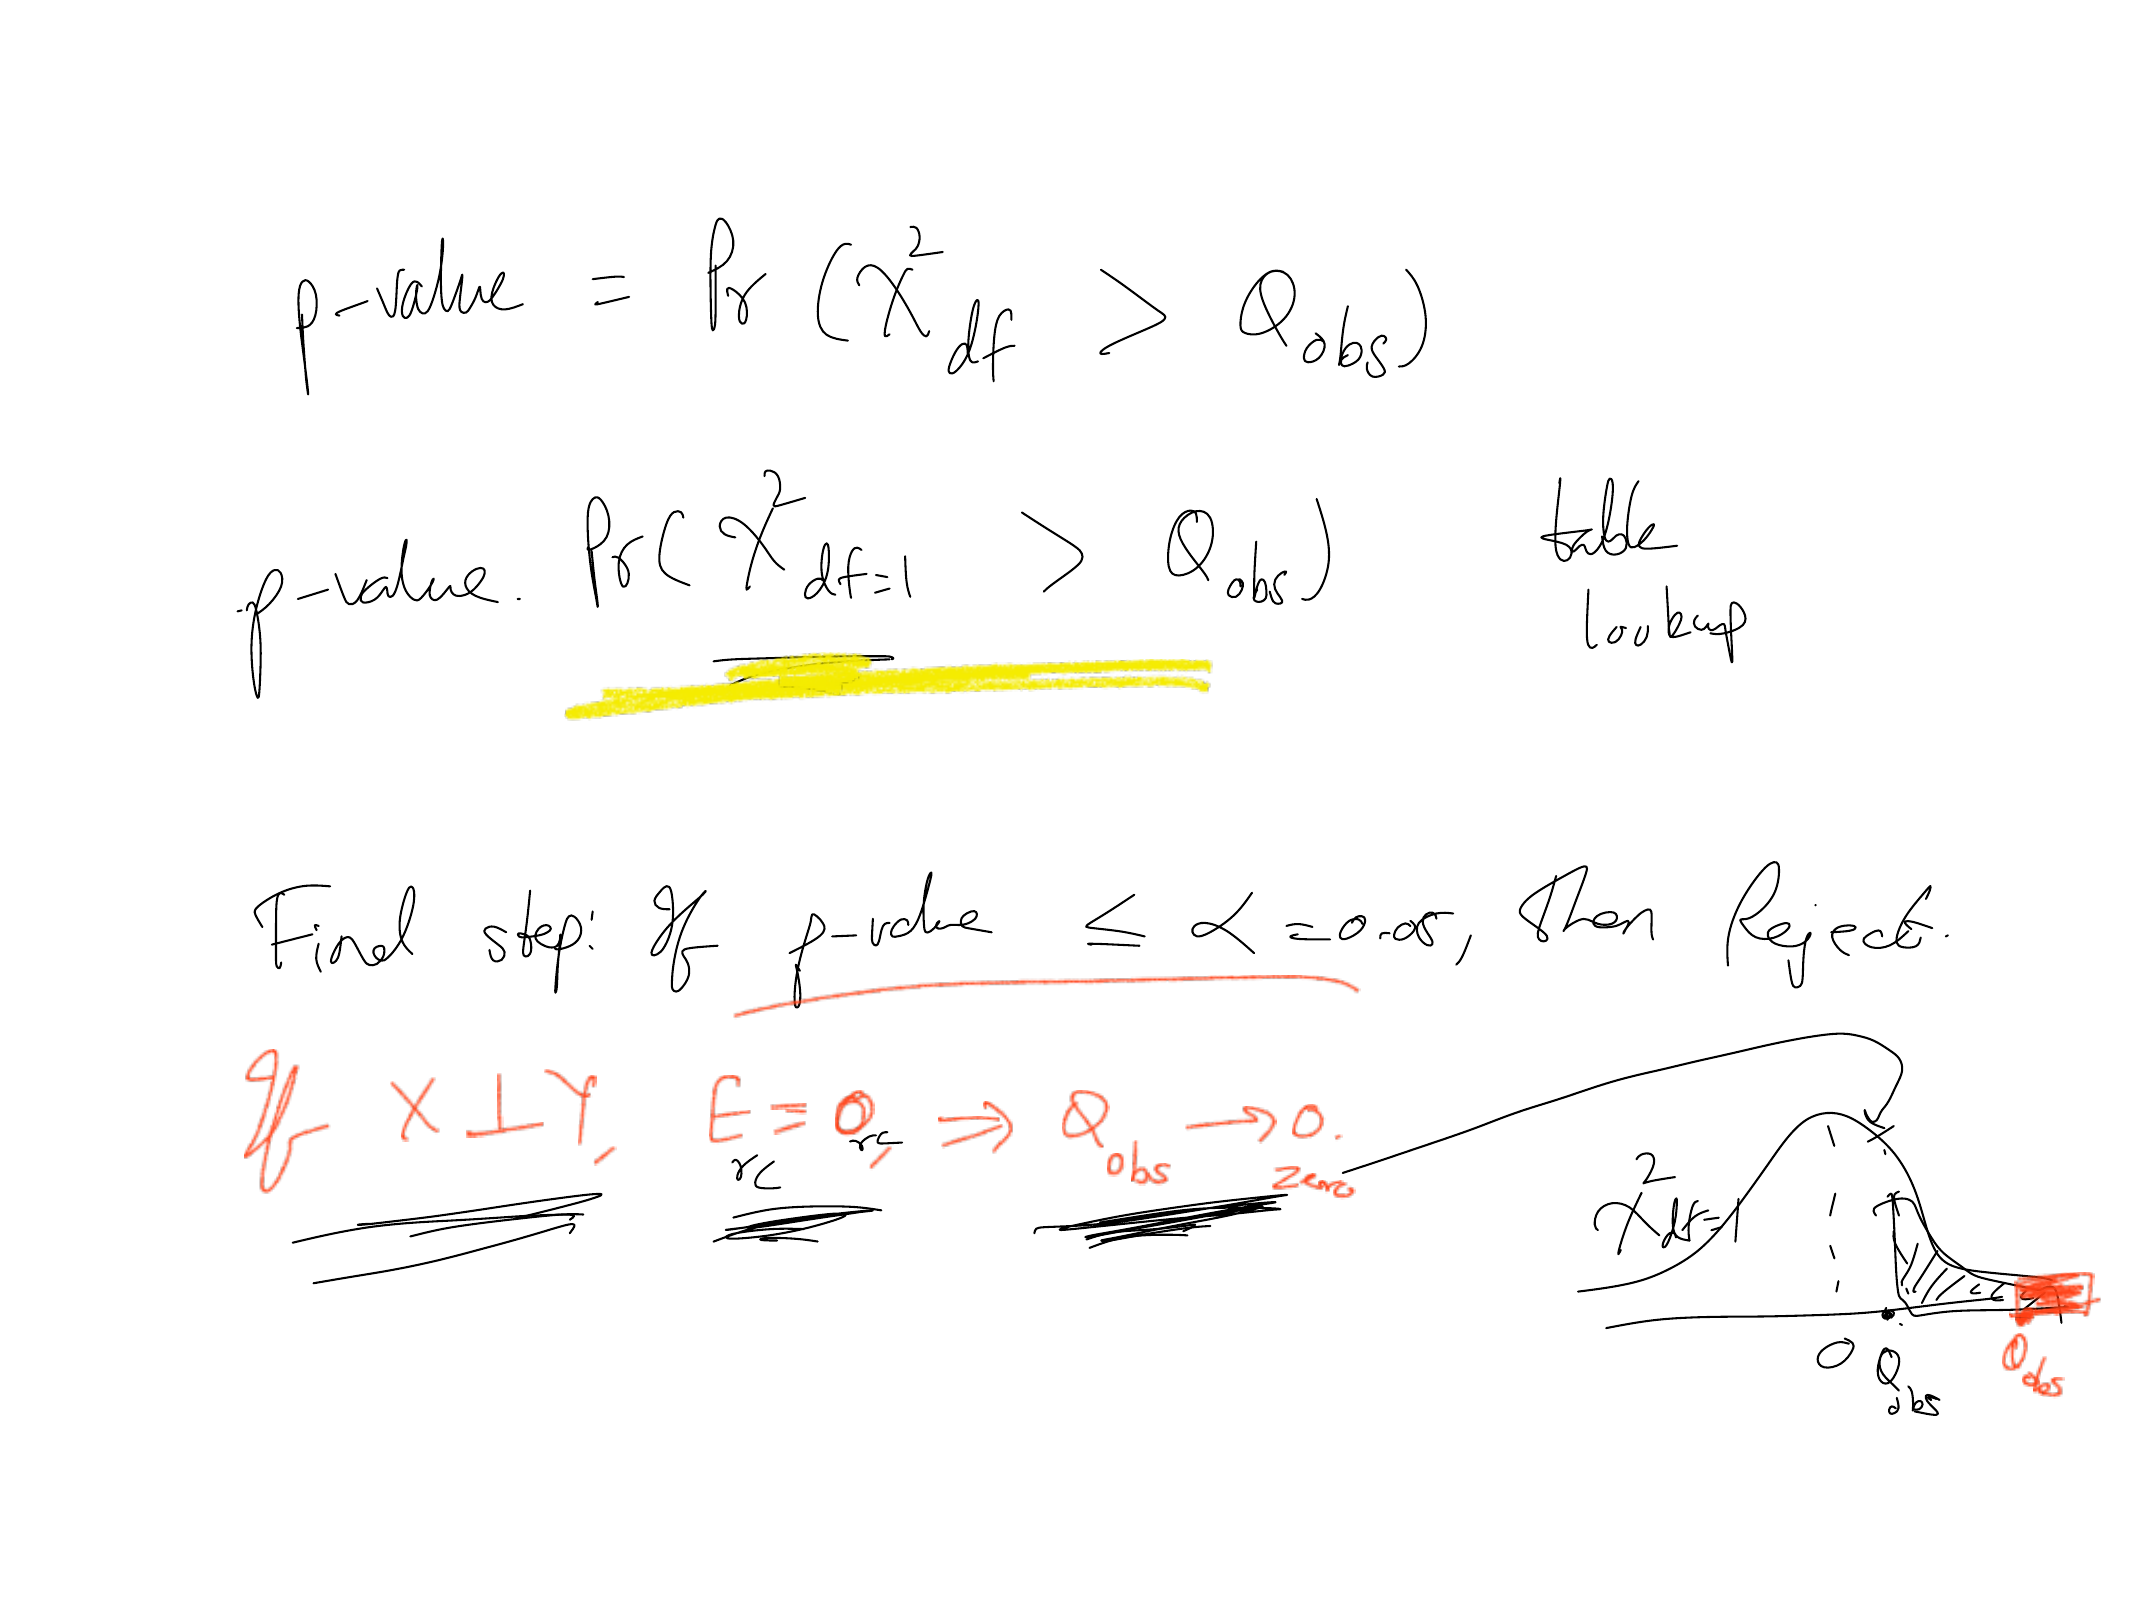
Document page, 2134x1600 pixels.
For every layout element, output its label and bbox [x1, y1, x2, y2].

text_box [237, 218, 2103, 1416]
